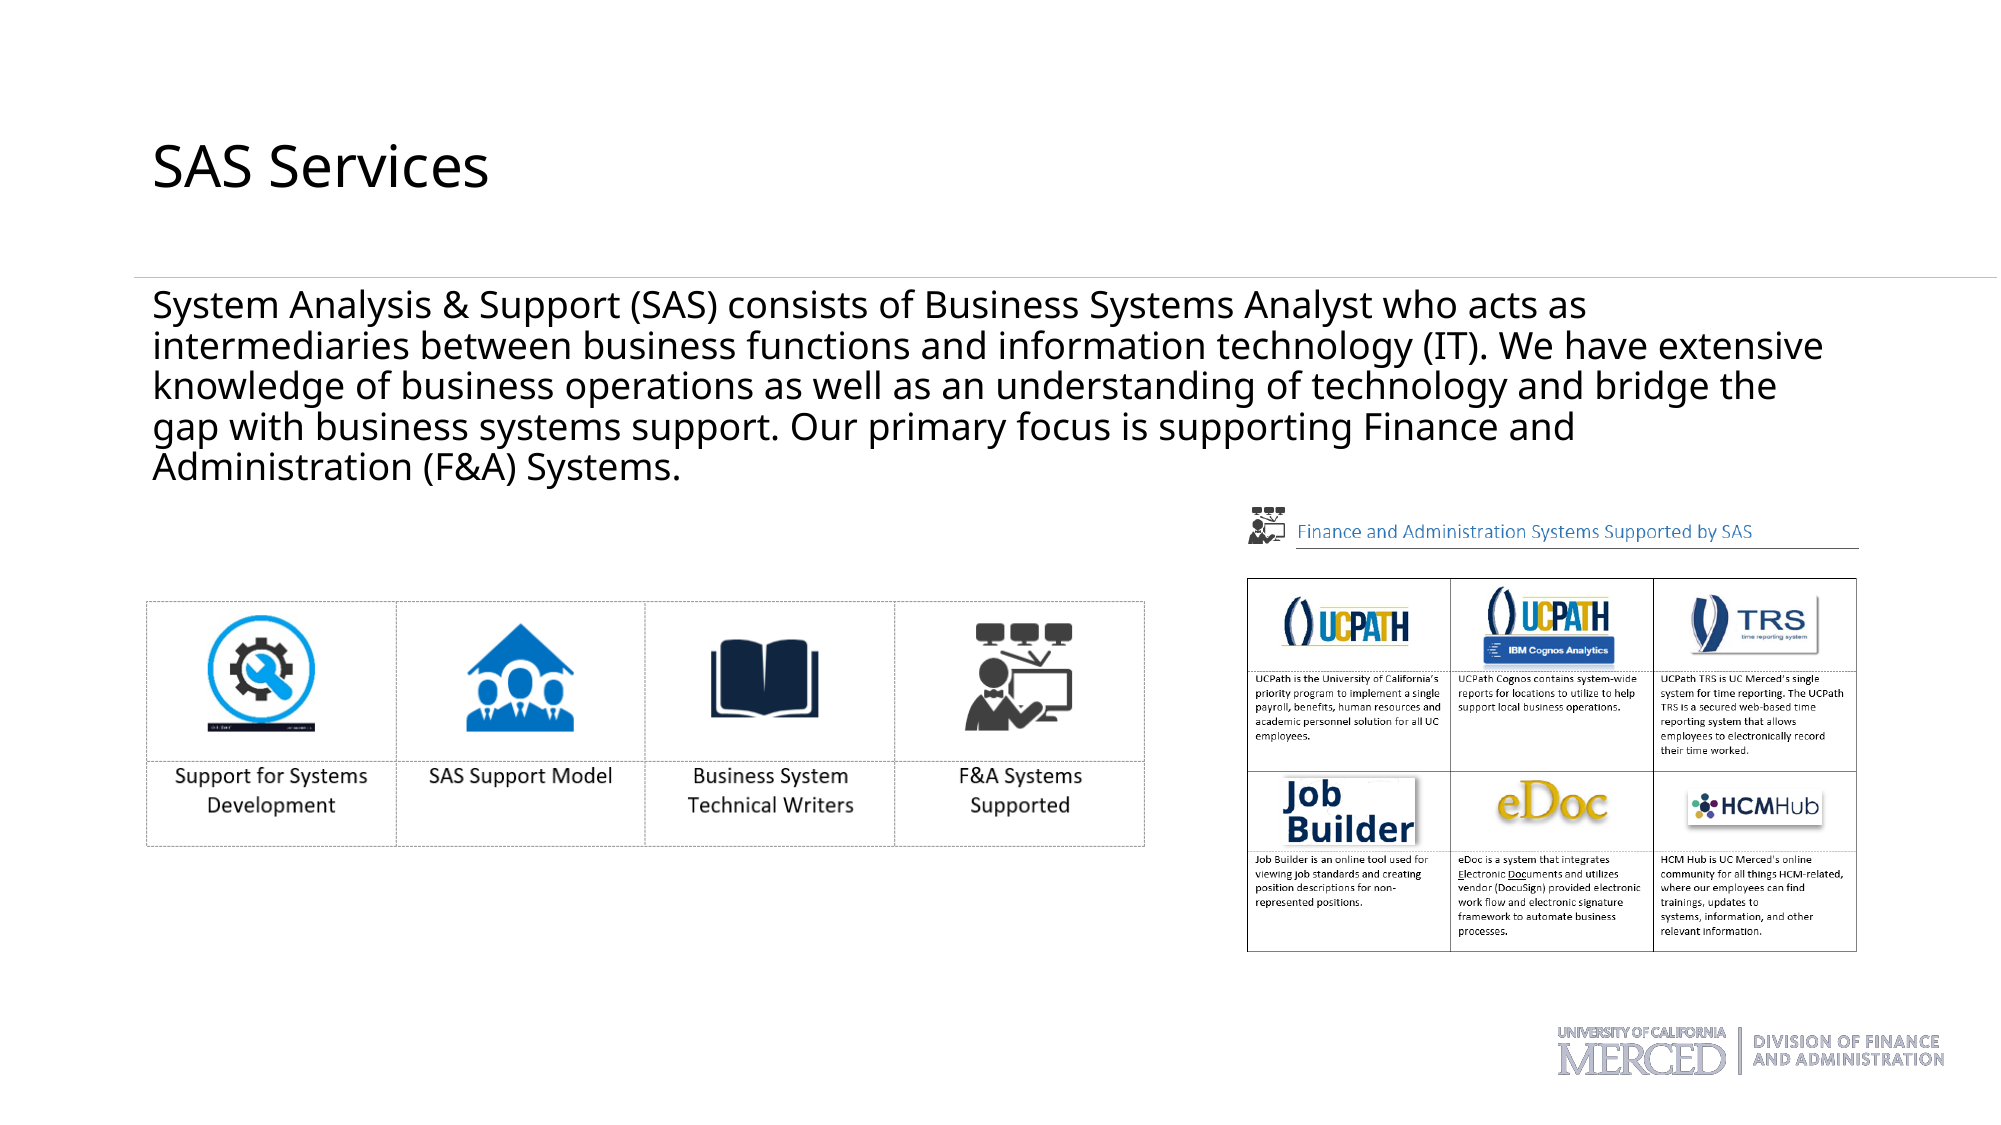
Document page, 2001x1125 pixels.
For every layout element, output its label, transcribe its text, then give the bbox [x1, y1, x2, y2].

list System Analysis & Support (SAS) consists of Business Systems Analyst who acts as intermediaries between business functions and information technology (IT). We have extensive knowledge of business operations as well as an understanding of technology and bridge the gap with business systems support. Our primary focus is supporting Finance and Administration (F&A) Systems. [137, 279, 1863, 993]
picture [1240, 499, 1863, 961]
picture [137, 593, 1153, 856]
title SAS Services [137, 59, 1863, 278]
